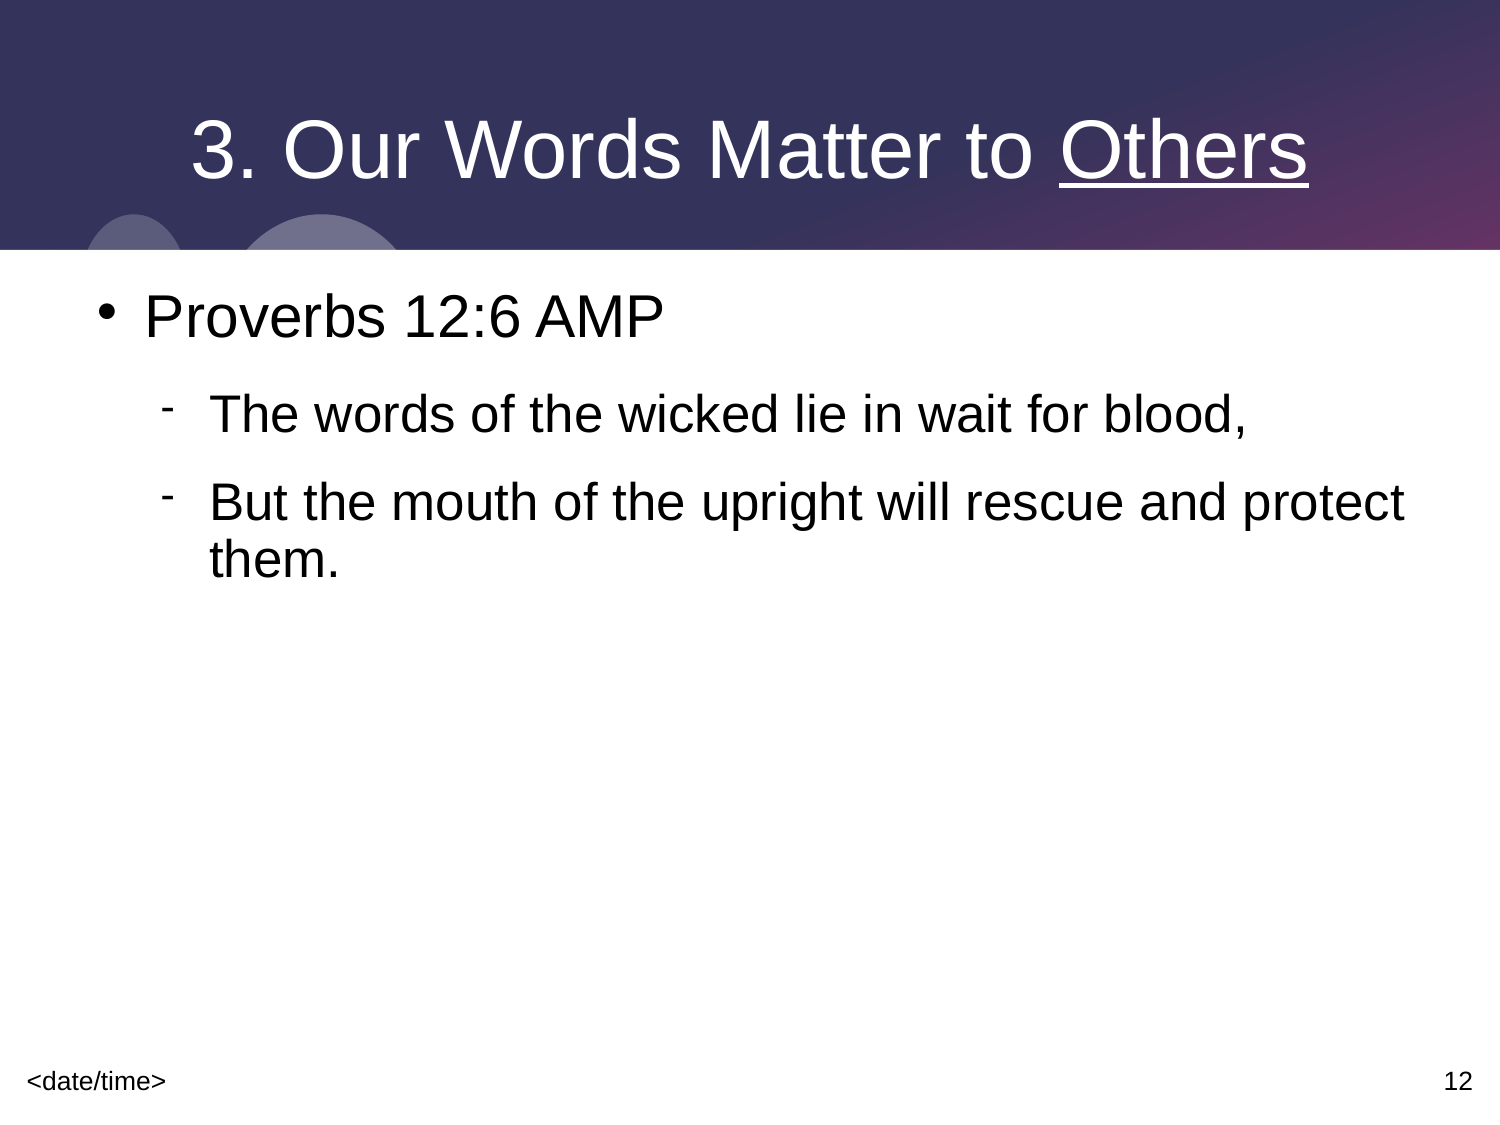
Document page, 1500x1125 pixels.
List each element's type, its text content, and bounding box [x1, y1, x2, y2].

list Proverbs 12:6 AMP The words of the wicked lie in wait for blood, But the mouth of the upright will rescue and protect them. [80, 285, 1420, 1055]
title 3. Our Words Matter to Others [80, 53, 1420, 250]
